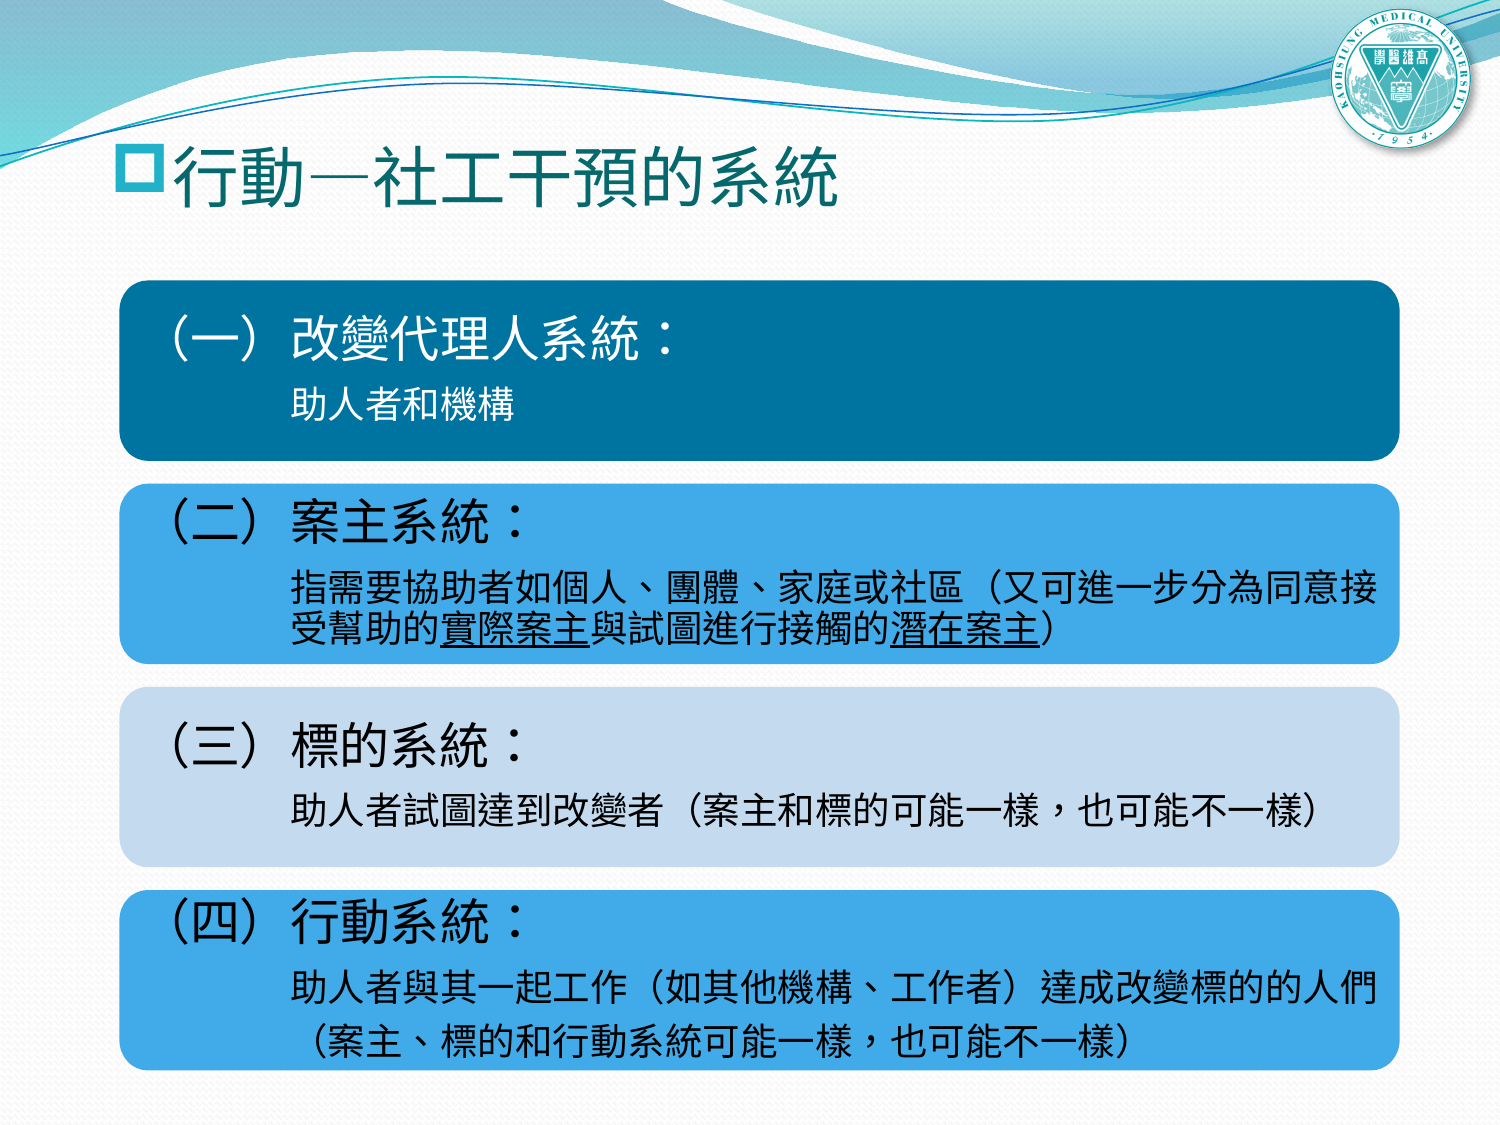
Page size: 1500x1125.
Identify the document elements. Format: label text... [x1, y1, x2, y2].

title [34, 34, 1386, 223]
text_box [119, 280, 1400, 1071]
text_box 行動—社工干預的系統 [95, 128, 856, 224]
